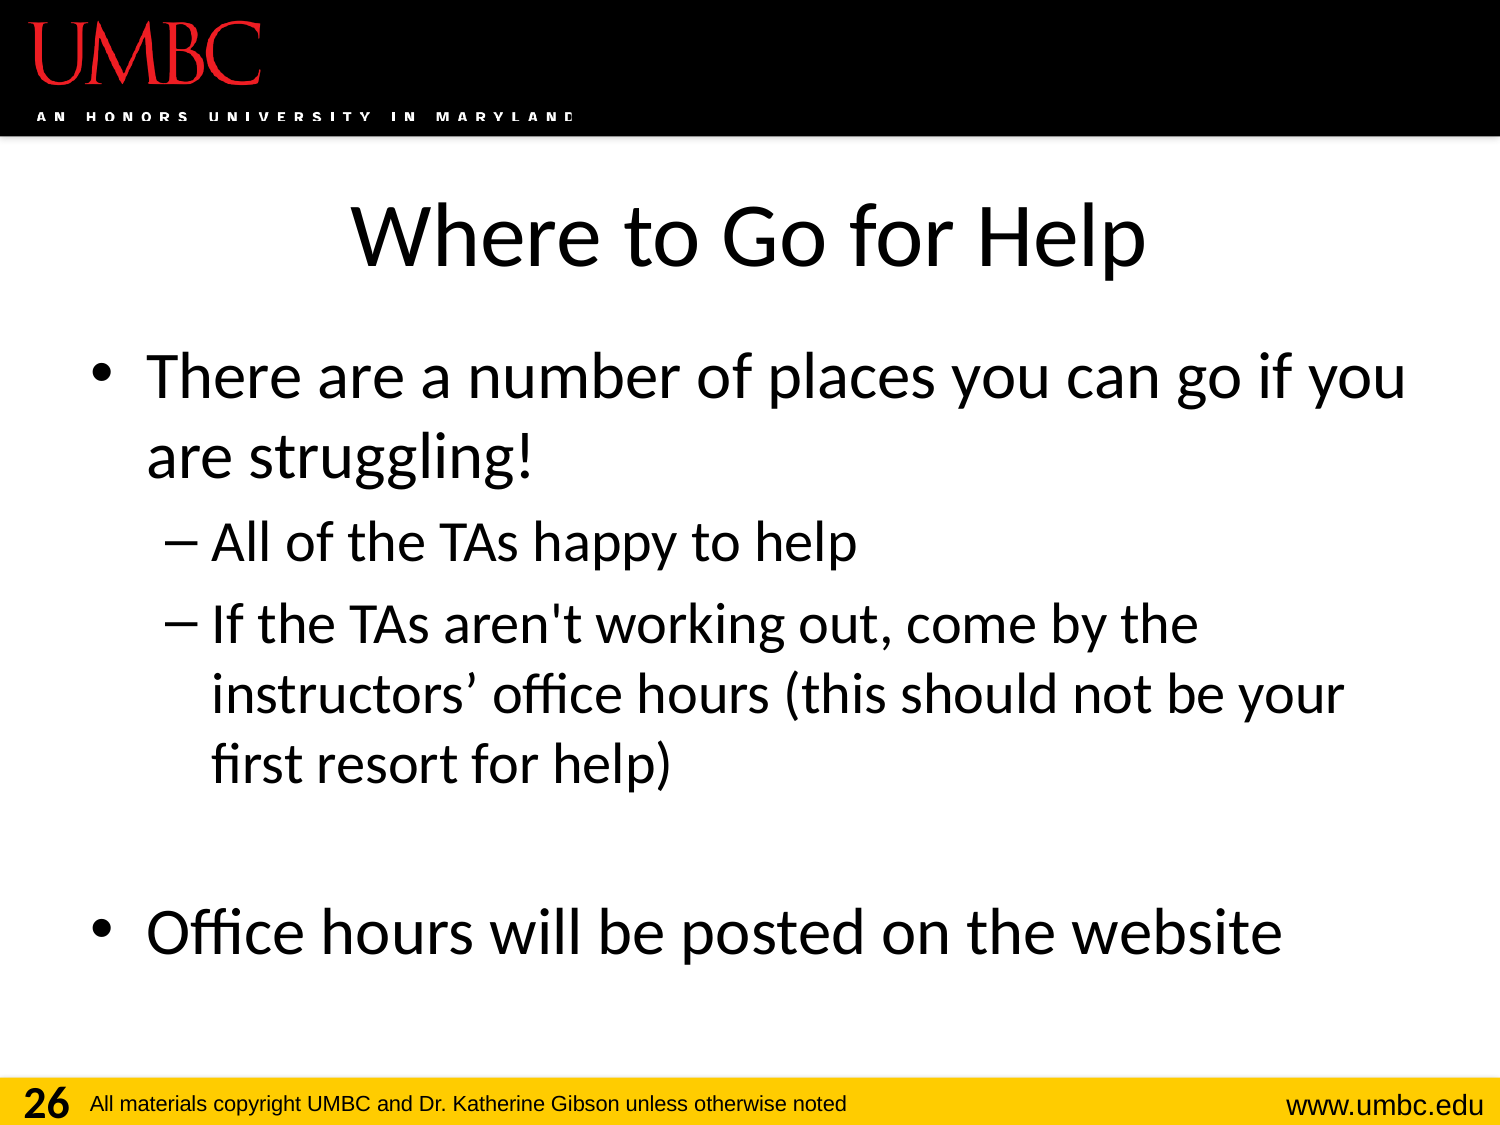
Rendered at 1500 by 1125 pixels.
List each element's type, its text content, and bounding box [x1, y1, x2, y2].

title Where to Go for Help [75, 136, 1425, 324]
slide_number 26 [0, 1065, 94, 1125]
list There are a number of places you can go if you are struggling! All of the TAs happy to help If the TAs aren't working out, come by the instructors’ office hours (this should not be your first resort for help) Office hours will be posted on the website [75, 324, 1425, 1066]
